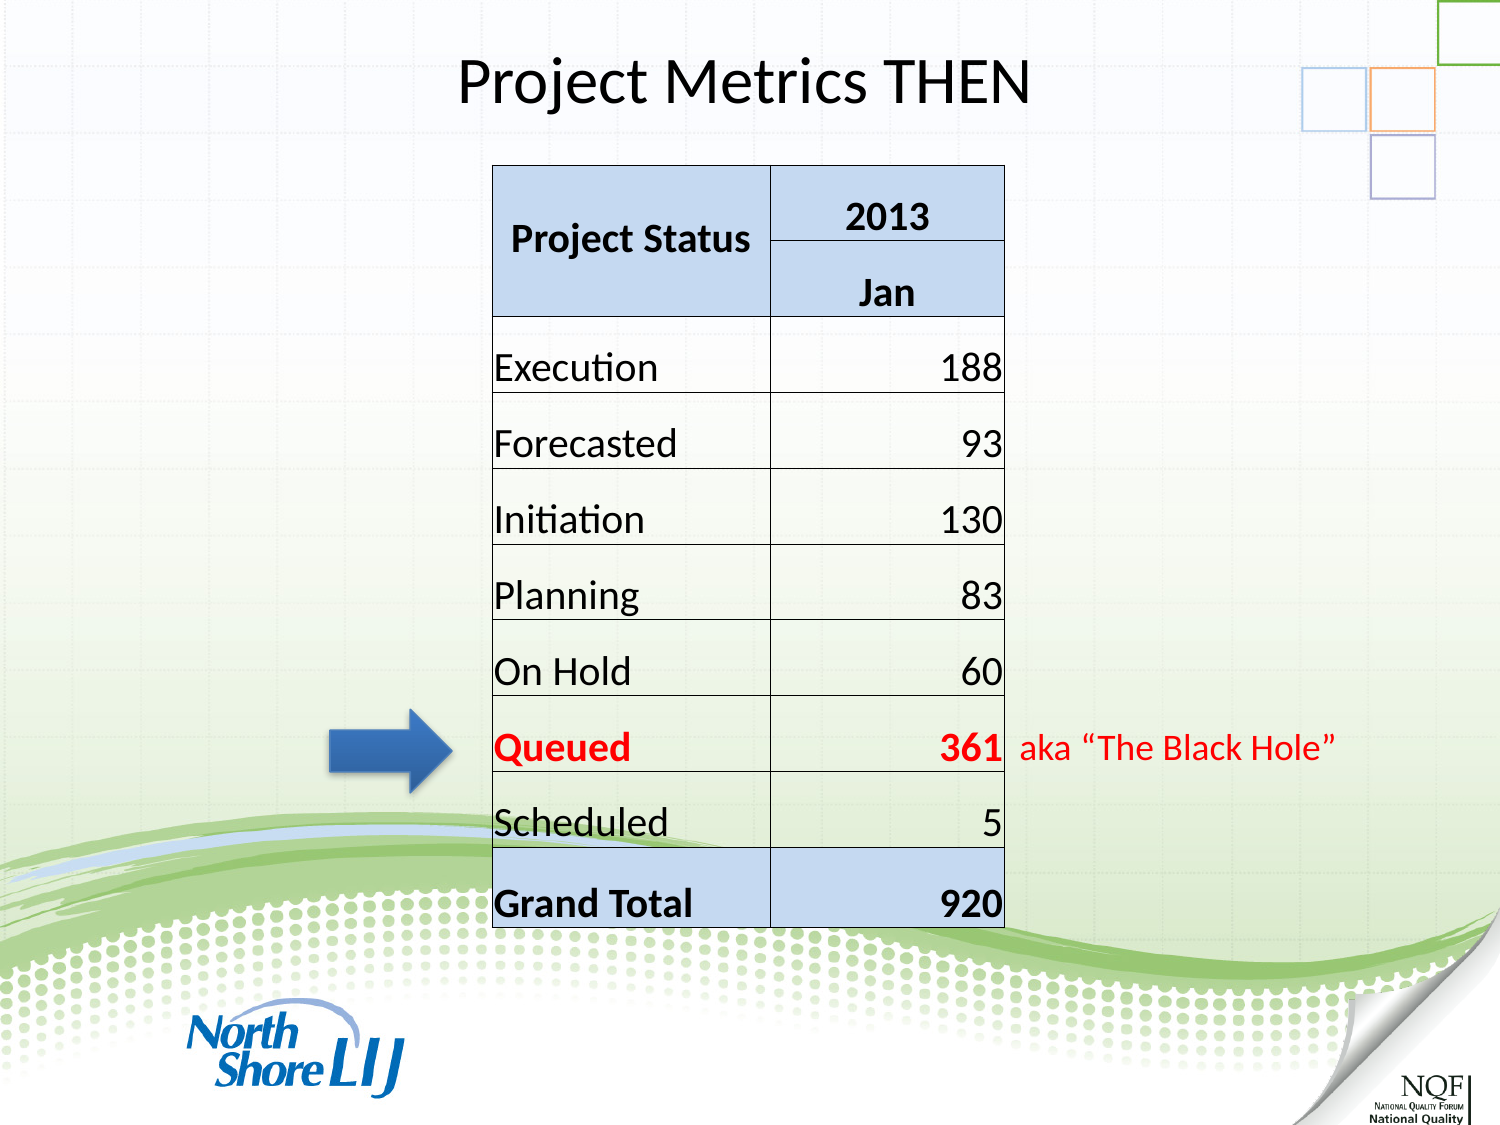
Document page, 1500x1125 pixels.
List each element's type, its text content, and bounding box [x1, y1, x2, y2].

text_box Project Metrics THEN [199, 29, 1292, 125]
table_header 2013 [771, 166, 1004, 240]
table_cell Initiation [493, 469, 770, 544]
table_cell Execution [493, 317, 770, 392]
table_cell Planning [493, 545, 770, 619]
table_cell 188 [771, 317, 1004, 392]
table_cell Queued [493, 696, 770, 771]
table_cell 83 [771, 545, 1004, 619]
table_cell 361 [771, 696, 1004, 771]
text_box aka “The Black Hole” [1004, 715, 1471, 776]
table_cell 60 [771, 620, 1004, 695]
table_cell Grand Total [493, 848, 770, 927]
table_cell 5 [771, 772, 1004, 847]
table_cell Forecasted [493, 393, 770, 468]
table_cell 130 [771, 469, 1004, 544]
table_cell 93 [771, 393, 1004, 468]
table_cell On Hold [493, 620, 770, 695]
table_cell 920 [771, 848, 1004, 927]
text_box [329, 708, 453, 794]
table_cell Jan [771, 241, 1004, 316]
table_cell Scheduled [493, 772, 770, 847]
picture [0, 0, 1500, 1125]
table_header Project Status [493, 166, 770, 316]
